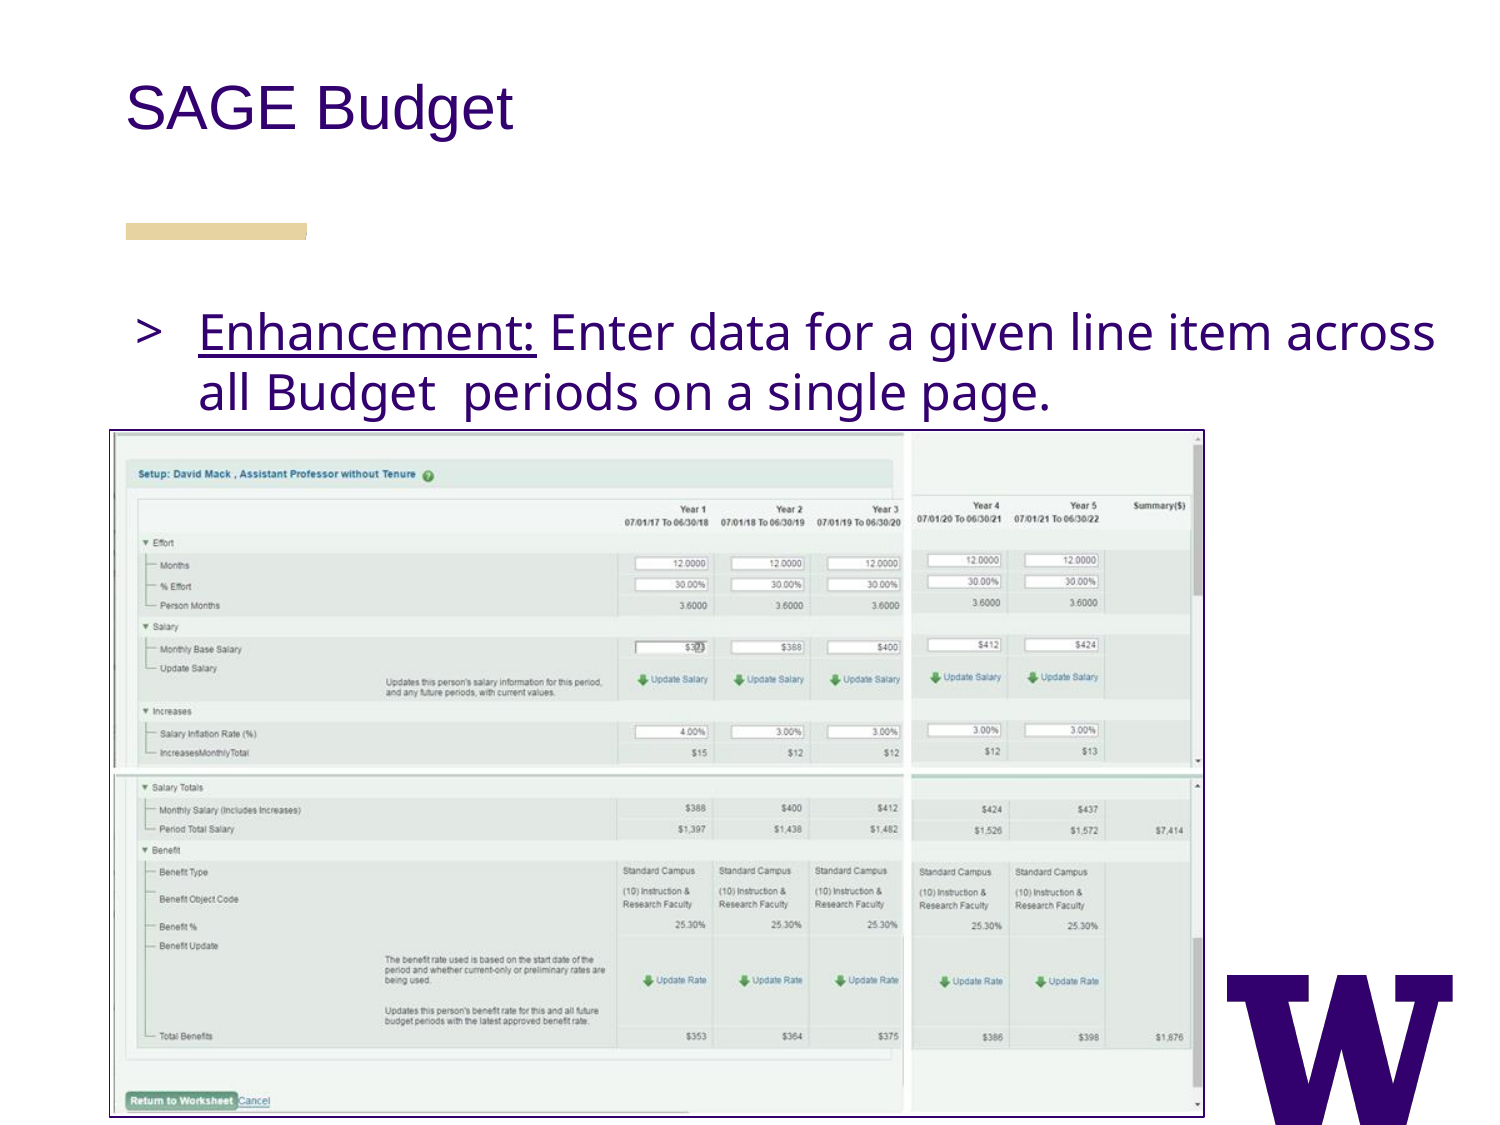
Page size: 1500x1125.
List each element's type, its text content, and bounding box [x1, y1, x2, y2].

picture [125, 224, 307, 240]
list Enhancement: Enter data for a given line item across all Budget periods on a single page. [108, 284, 1453, 944]
picture [109, 430, 1204, 1117]
list SAGE Budget [110, 60, 1453, 224]
picture [1227, 975, 1453, 1125]
